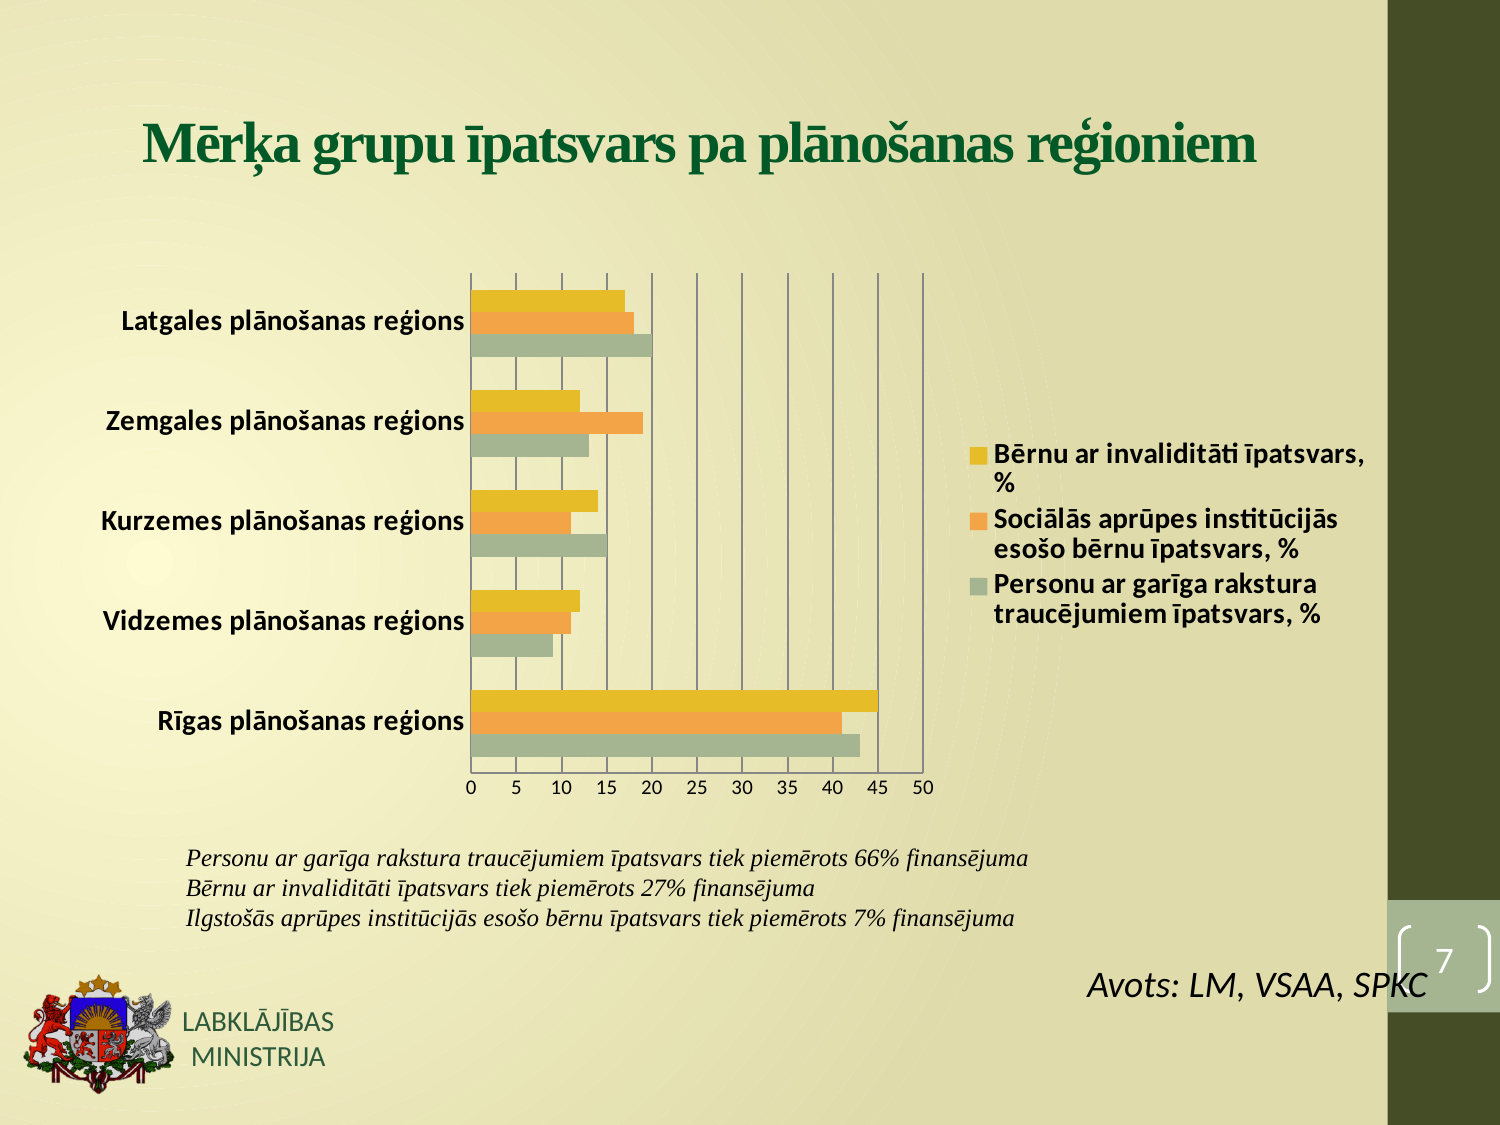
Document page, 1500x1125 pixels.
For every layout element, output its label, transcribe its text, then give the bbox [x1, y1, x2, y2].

picture [0, 954, 373, 1125]
text_box Personu ar garīga rakstura traucējumiem īpatsvars tiek piemērots 66% finansējuma Bērnu ar invaliditāti īpatsvars tiek piemērots 27% finansējuma Ilgstošās aprūpes institūcijās esošo bērnu īpatsvars tiek piemērots 7% finansējuma [171, 834, 1317, 939]
title Mērķa grupu īpatsvars pa plānošanas reģioniem [75, 45, 1325, 233]
chart [74, 261, 1389, 811]
text_box Avots: LM, VSAA, SPKC [986, 952, 1443, 1013]
slide_number 7 [1397, 924, 1492, 994]
